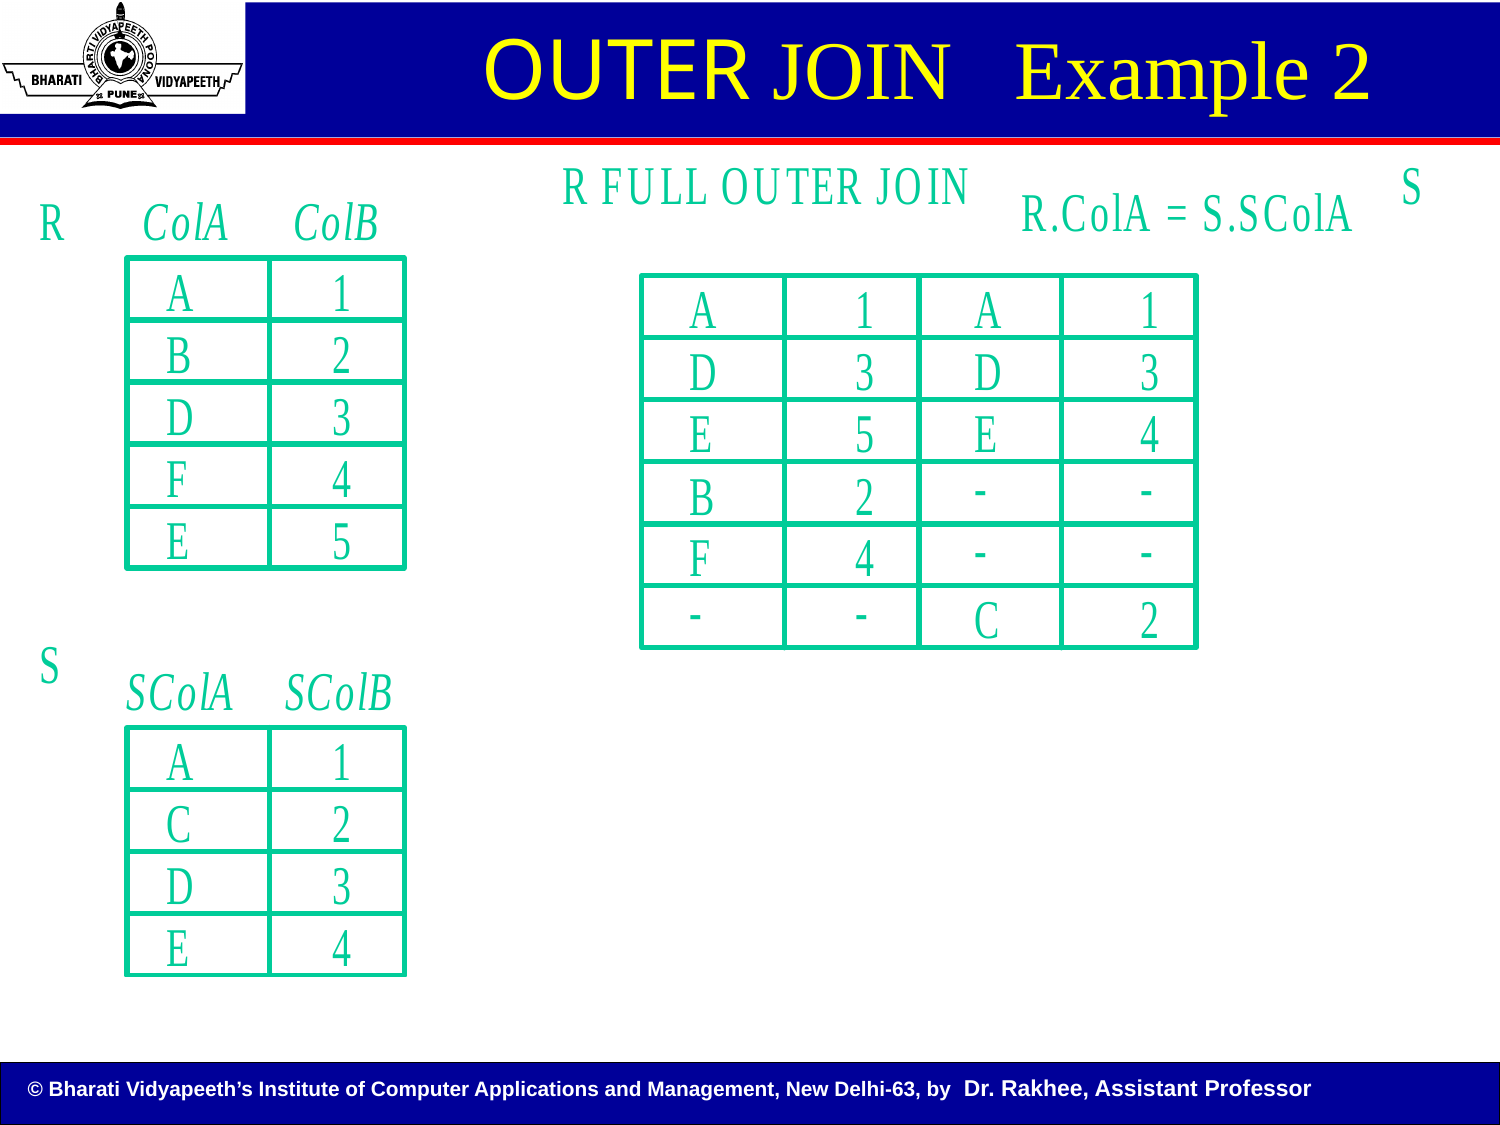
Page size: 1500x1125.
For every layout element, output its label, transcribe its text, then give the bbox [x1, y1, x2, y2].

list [39, 166, 1426, 977]
picture [2, 2, 243, 109]
text_box OUTER JOIN Example 2 [466, 9, 1389, 125]
